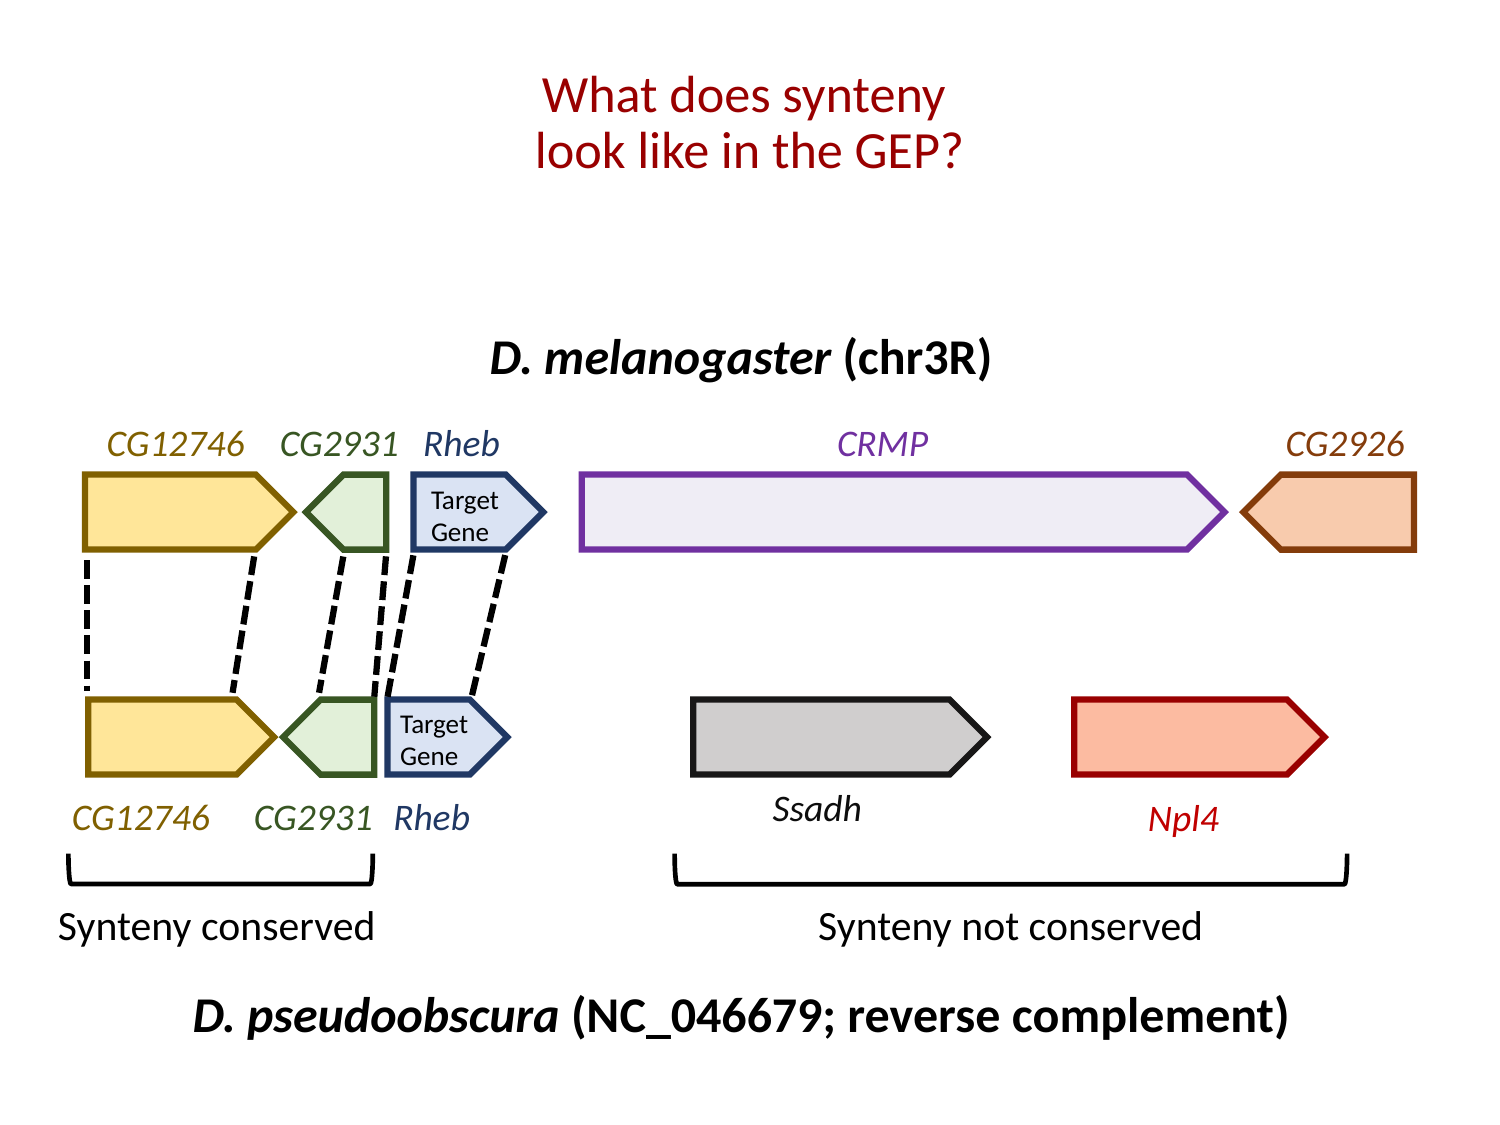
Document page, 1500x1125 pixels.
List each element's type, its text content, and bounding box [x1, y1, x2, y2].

text_box [87, 698, 276, 776]
title What does synteny look like in the GEP? [103, 59, 1397, 188]
text_box D. pseudoobscura (NC_046679; reverse complement) [68, 975, 1414, 1050]
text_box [232, 556, 255, 693]
text_box [580, 473, 1227, 551]
text_box [1073, 698, 1327, 776]
text_box [496, 724, 509, 750]
text_box CG2931 [220, 785, 358, 846]
text_box Npl4 [1090, 786, 1277, 846]
text_box [84, 473, 295, 551]
text_box Target Gene [385, 691, 496, 787]
text_box [304, 473, 388, 551]
text_box Ssadh [724, 776, 911, 837]
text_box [471, 555, 506, 699]
text_box [281, 698, 376, 776]
text_box [68, 853, 373, 884]
text_box Rheb [401, 411, 522, 472]
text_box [319, 556, 344, 693]
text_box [387, 555, 414, 697]
text_box CG2926 [1243, 411, 1447, 472]
text_box Rheb [358, 785, 506, 846]
text_box [412, 473, 416, 551]
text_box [374, 556, 387, 697]
text_box D. melanogaster (chr3R) [68, 317, 1414, 392]
text_box [692, 698, 989, 776]
text_box [674, 853, 1348, 885]
text_box Synteny not conserved [674, 884, 1348, 965]
text_box [1241, 473, 1415, 551]
text_box CG12746 [47, 785, 220, 846]
text_box CG12746 [82, 411, 257, 472]
text_box Synteny conserved [42, 884, 402, 965]
text_box CRMP [581, 411, 1184, 472]
text_box CG2931 [257, 411, 401, 472]
text_box Target Gene [416, 467, 542, 563]
